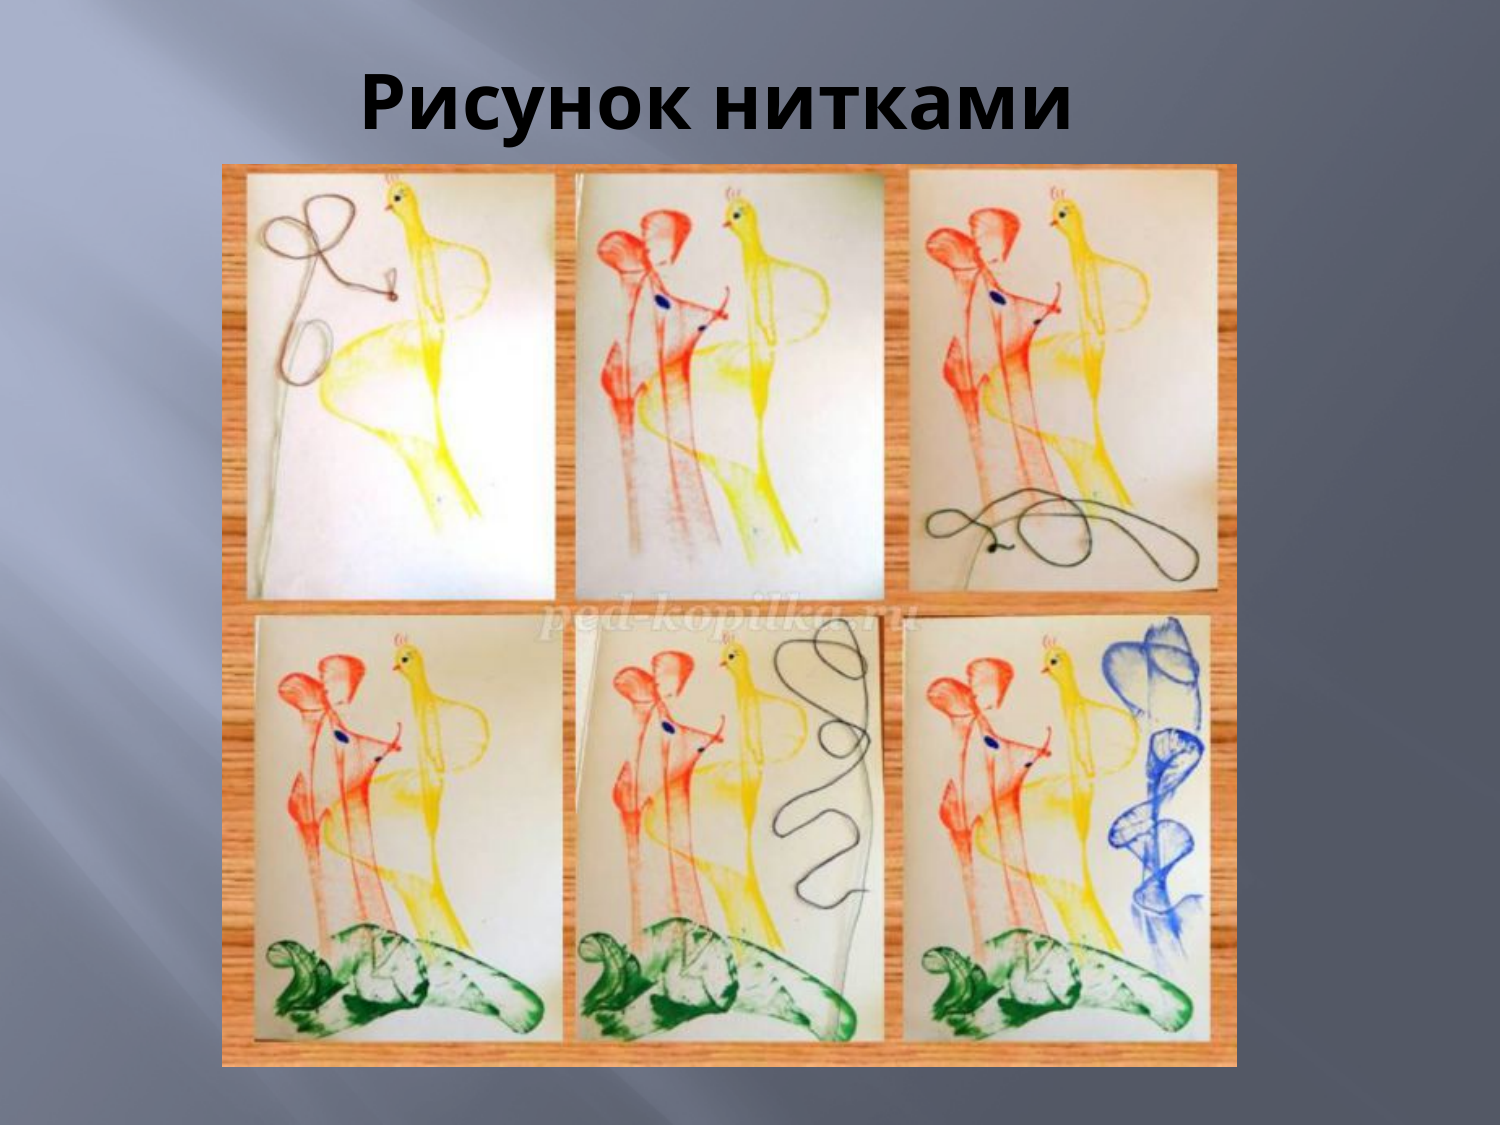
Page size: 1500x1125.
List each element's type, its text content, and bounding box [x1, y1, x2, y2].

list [222, 164, 1237, 1067]
title Рисунок нитками [75, 45, 1360, 153]
